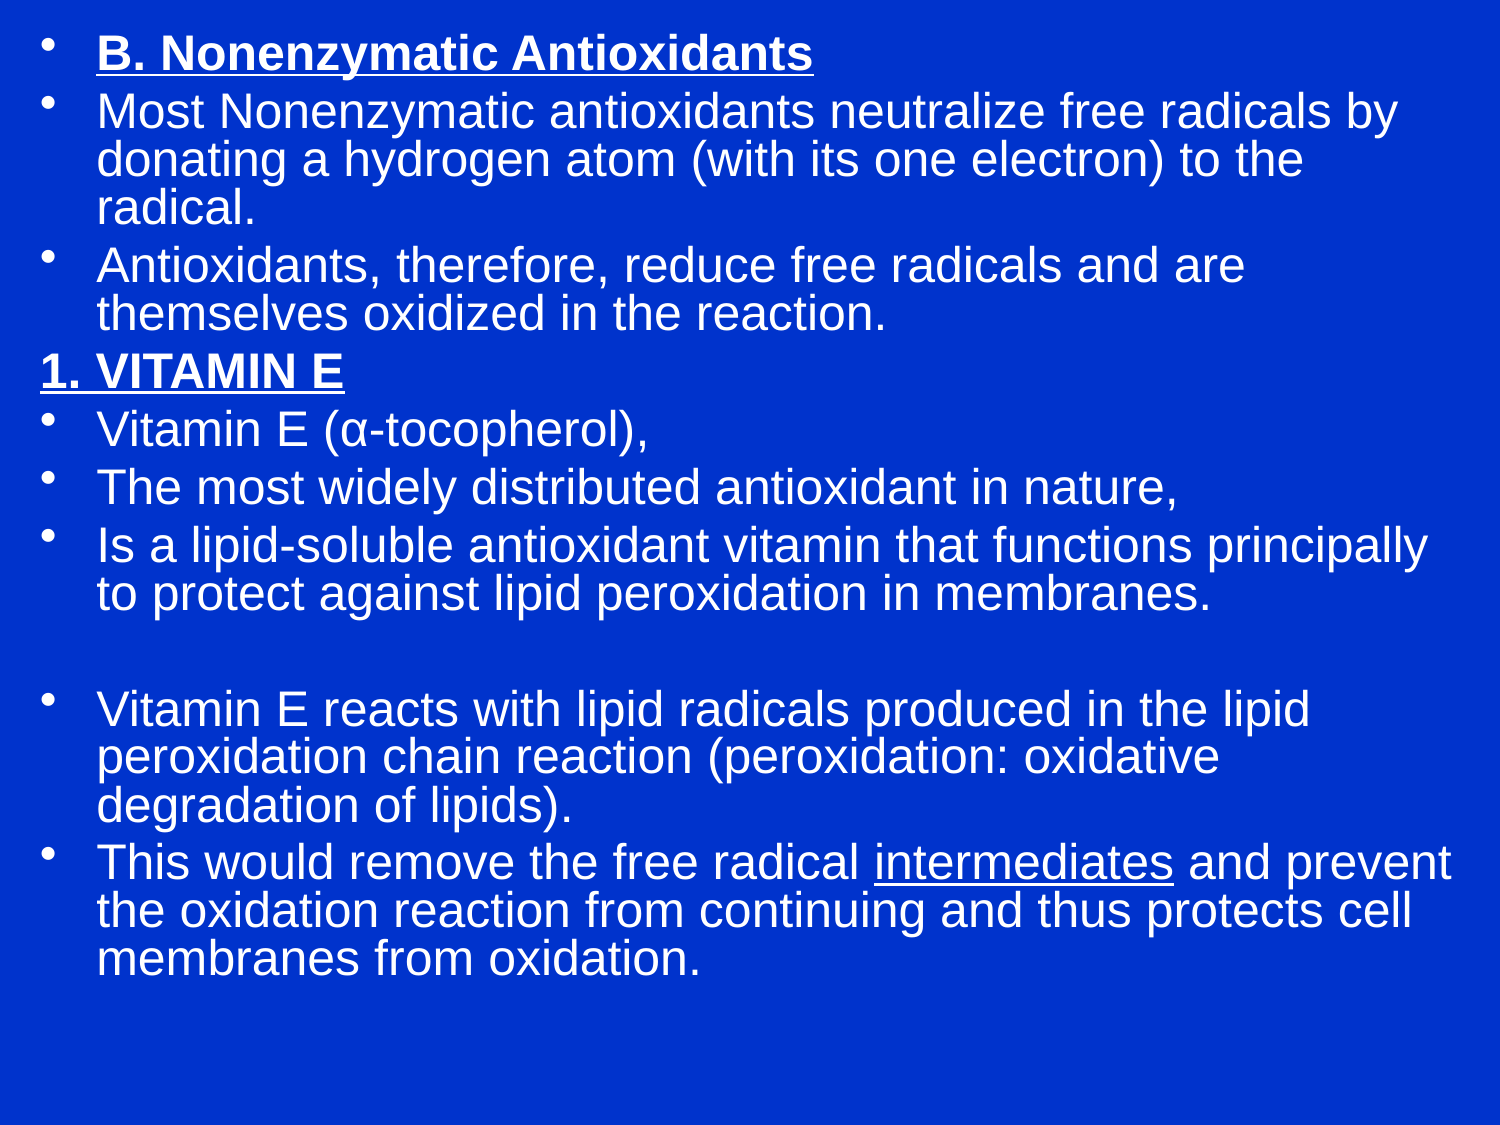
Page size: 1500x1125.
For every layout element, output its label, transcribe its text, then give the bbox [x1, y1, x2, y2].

list B. Nonenzymatic Antioxidants Most Nonenzymatic antioxidants neutralize free radicals by donating a hydrogen atom (with its one electron) to the radical. Antioxidants, therefore, reduce free radicals and are themselves oxidized in the reaction. 1. VITAMIN E Vitamin E (α-tocopherol), The most widely distributed antioxidant in nature, Is a lipid-soluble antioxidant vitamin that functions principally to protect against lipid peroxidation in membranes. Vitamin E reacts with lipid radicals produced in the lipid peroxidation chain reaction (peroxidation: oxidative degradation of lipids). This would remove the free radical intermediates and prevent the oxidation reaction from continuing and thus protects cell membranes from oxidation. [24, 24, 1475, 1100]
